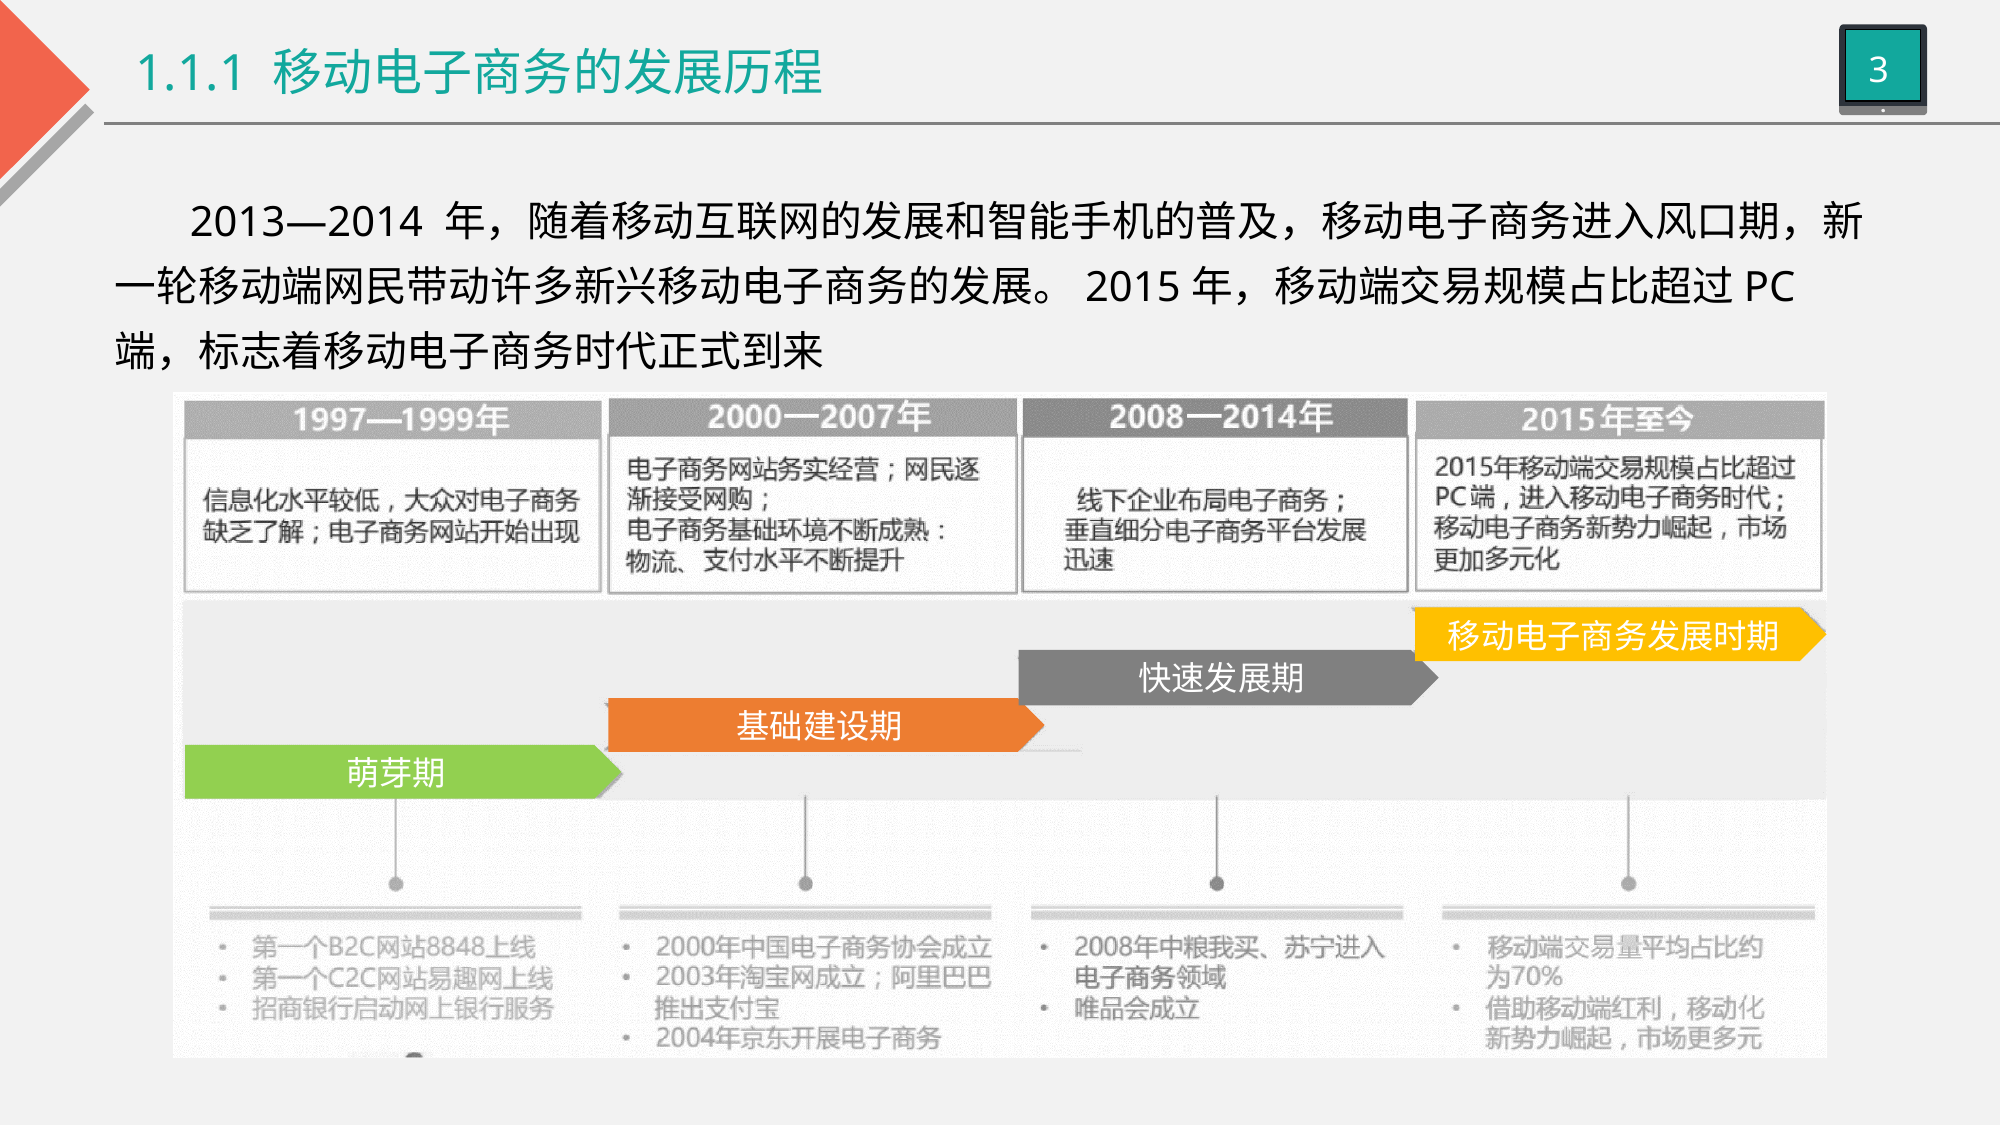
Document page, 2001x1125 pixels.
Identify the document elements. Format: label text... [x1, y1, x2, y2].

picture [173, 392, 1827, 1058]
list 2013—2014 年，随着移动互联网的发展和智能手机的普及，移动电子商务进入风口期，新一轮移动端网民带动许多新兴移动电子商务的发展。2015年，移动端交易规模占比超过PC 端，标志着移动电子商务时代正式到来 [99, 172, 1900, 454]
title 1.1.1 移动电子商务的发展历程 [120, 39, 1623, 112]
